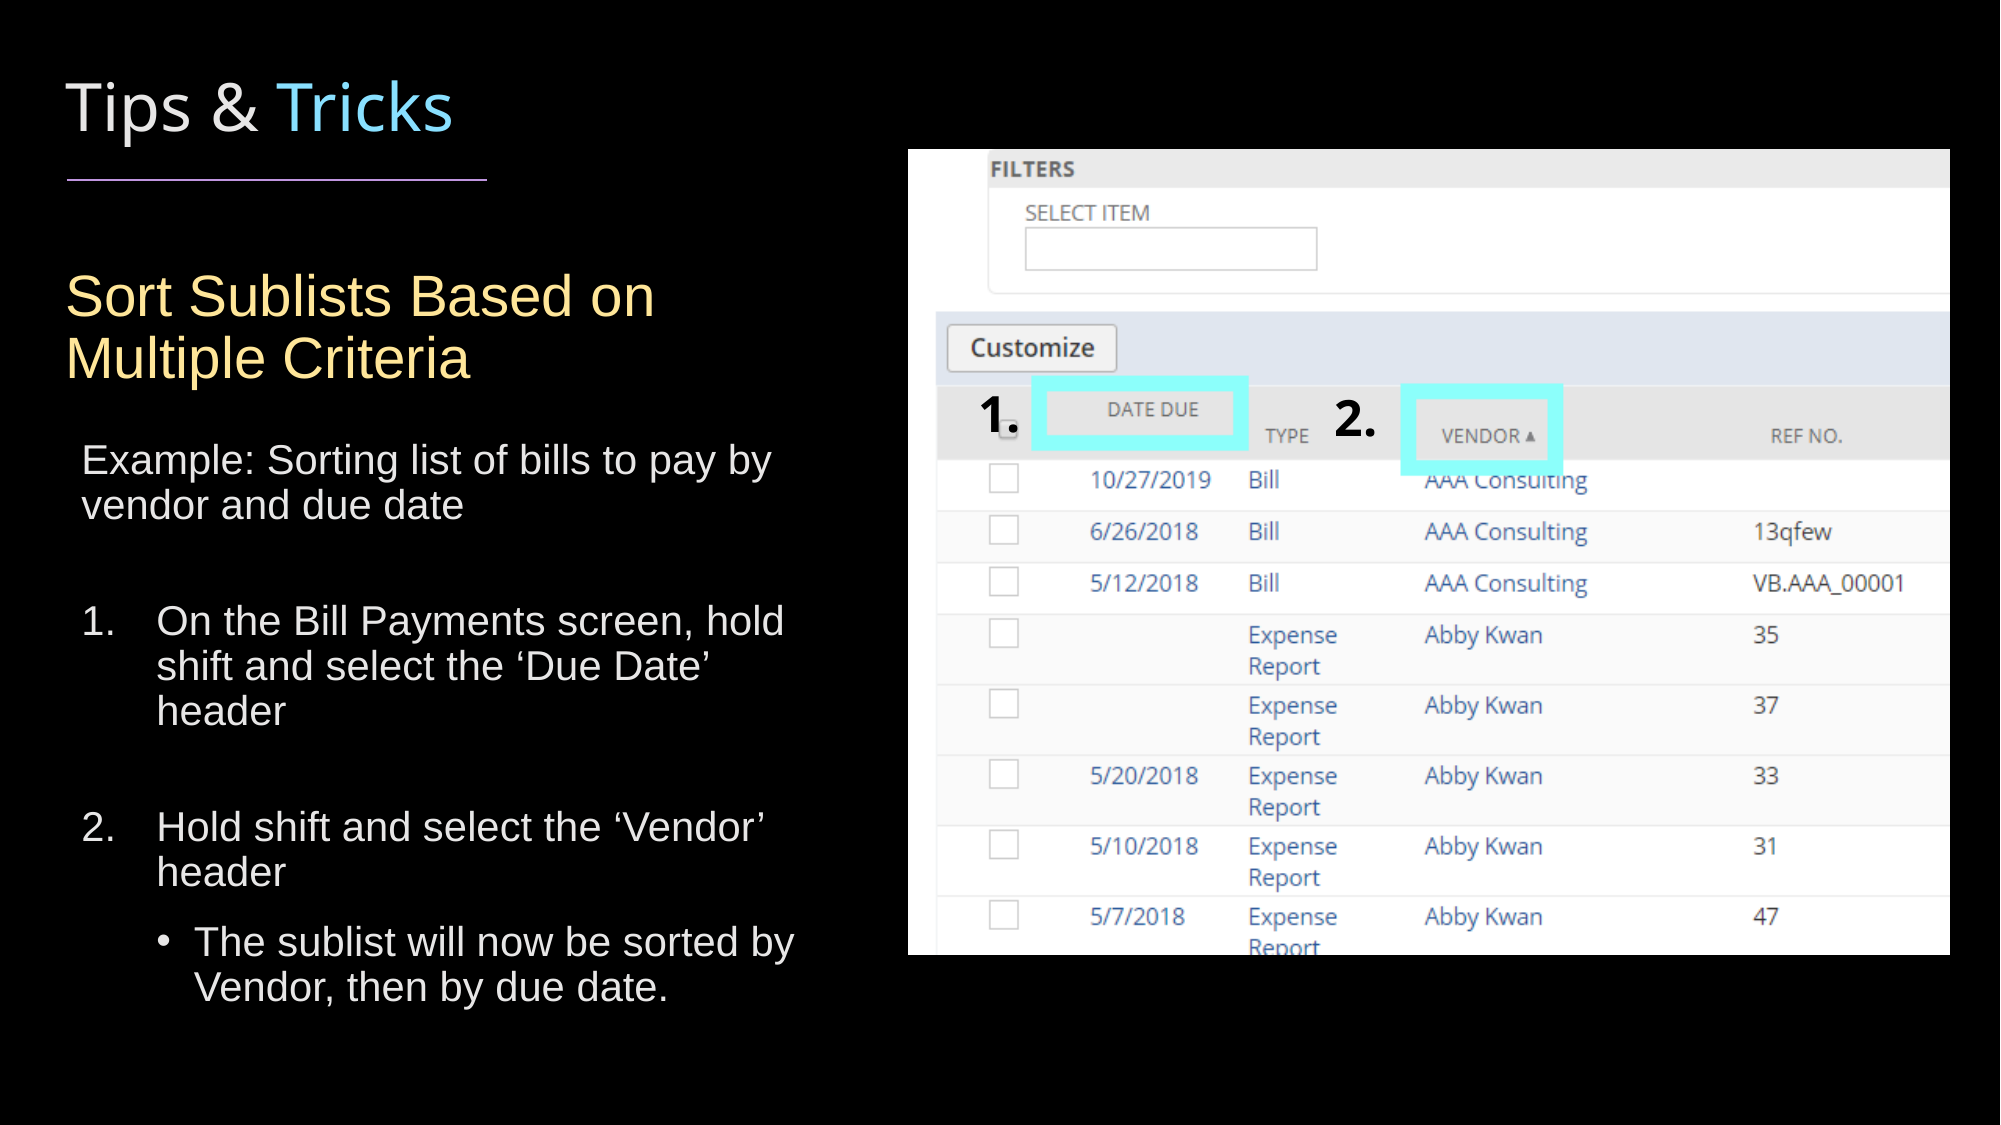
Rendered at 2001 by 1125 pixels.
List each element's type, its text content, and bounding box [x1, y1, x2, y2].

list Example: Sorting list of bills to pay by vendor and due date On the Bill Payments screen, hold shift and select the ‘Due Date’ header Hold shift and select the ‘Vendor’ header The sublist will now be sorted by Vendor, then by due date. [66, 431, 848, 955]
text_box Sort Sublists Based on Multiple Criteria [50, 202, 797, 455]
picture [908, 149, 1950, 955]
title Tips & Tricks [50, 55, 847, 165]
